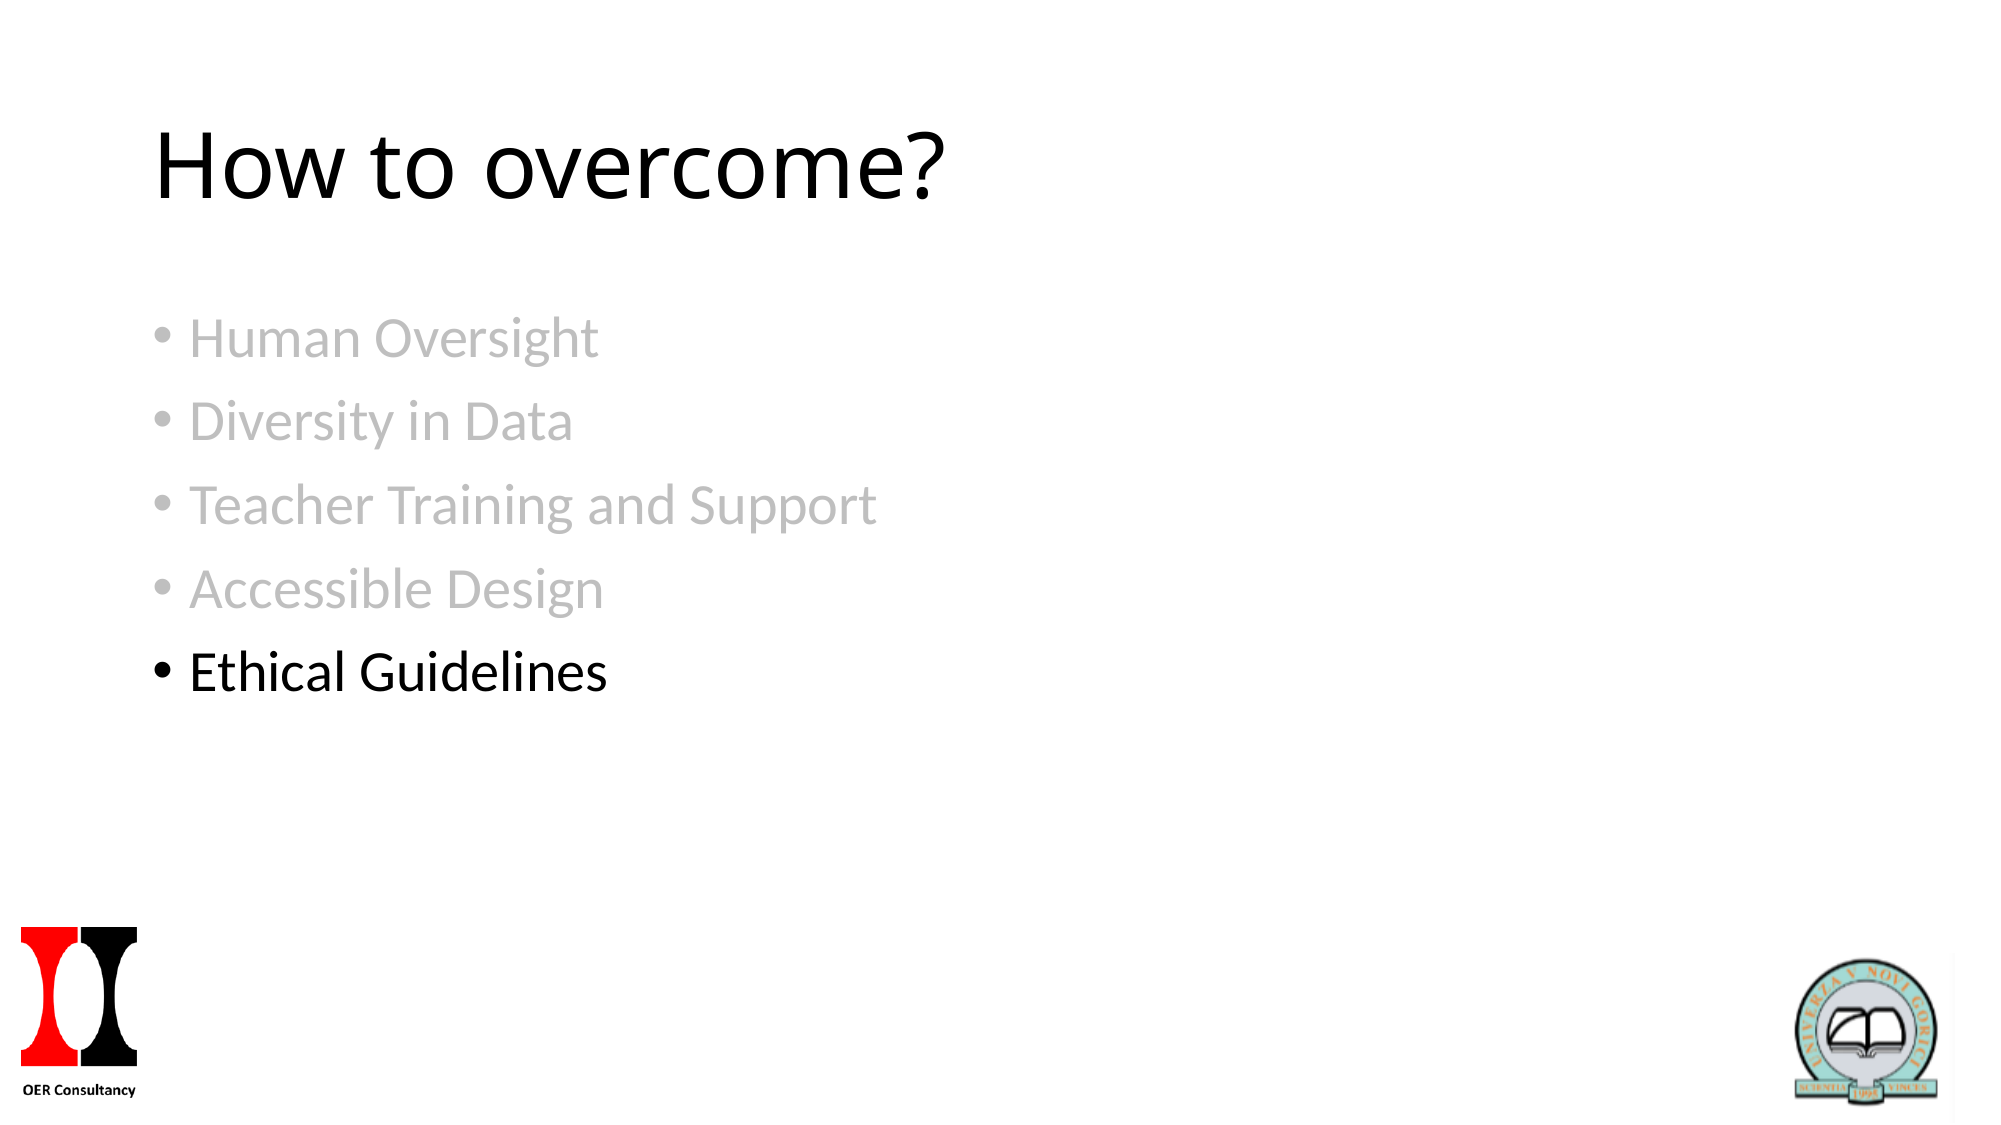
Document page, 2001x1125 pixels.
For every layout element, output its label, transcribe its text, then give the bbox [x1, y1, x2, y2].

list Human Oversight Diversity in Data Teacher Training and Support Accessible Design Ethical Guidelines [137, 299, 1863, 1014]
picture [21, 927, 137, 1103]
title How to overcome? [137, 59, 1863, 278]
picture [1756, 953, 1955, 1123]
